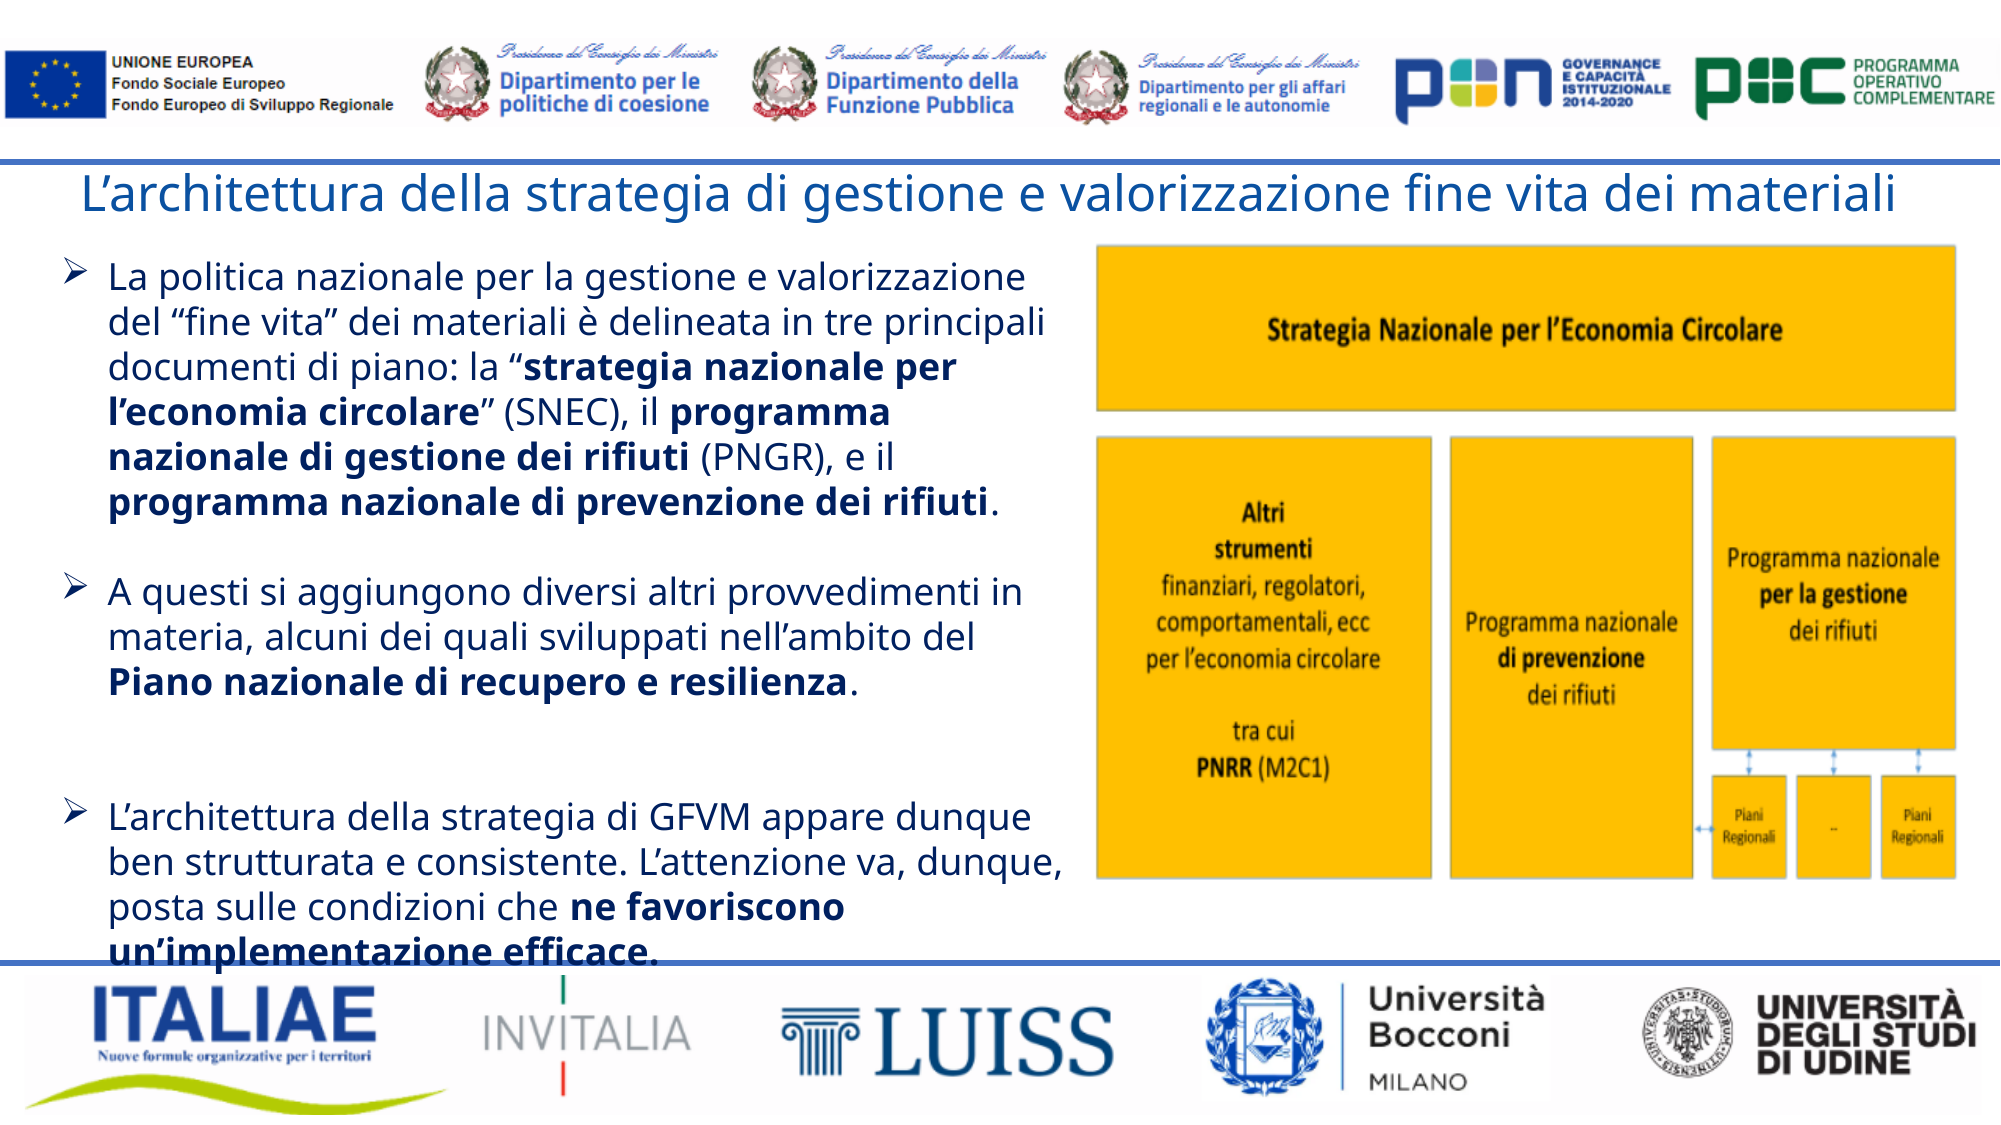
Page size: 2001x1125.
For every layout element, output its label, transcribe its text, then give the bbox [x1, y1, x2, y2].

picture [0, 38, 2001, 127]
text_box L’architettura della strategia di gestione e valorizzazione fine vita dei materiali [65, 163, 1982, 229]
picture [24, 975, 1982, 1115]
text_box L’architettura della strategia di gestione e valorizzazione fine vita dei materiali [65, 153, 1982, 162]
text_box La politica nazionale per la gestione e valorizzazione del “fine vita” dei materiali è delineata in tre principali documenti di piano: la “strategia nazionale per l’economia circolare” (SNEC), il programma nazionale di gestione dei rifiuti (PNGR), e il programma nazionale di prevenzione dei rifiuti. A questi si aggiungono diversi altri provvedimenti in materia, alcuni dei quali sviluppati nell’ambito del Piano nazionale di recupero e resilienza. L’architettura della strategia di GFVM appare dunque ben strutturata e consistente. L’attenzione va, dunque, posta sulle condizioni che ne favoriscono un’implementazione efficace. [46, 245, 1084, 962]
picture [1083, 216, 1982, 915]
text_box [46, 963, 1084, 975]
